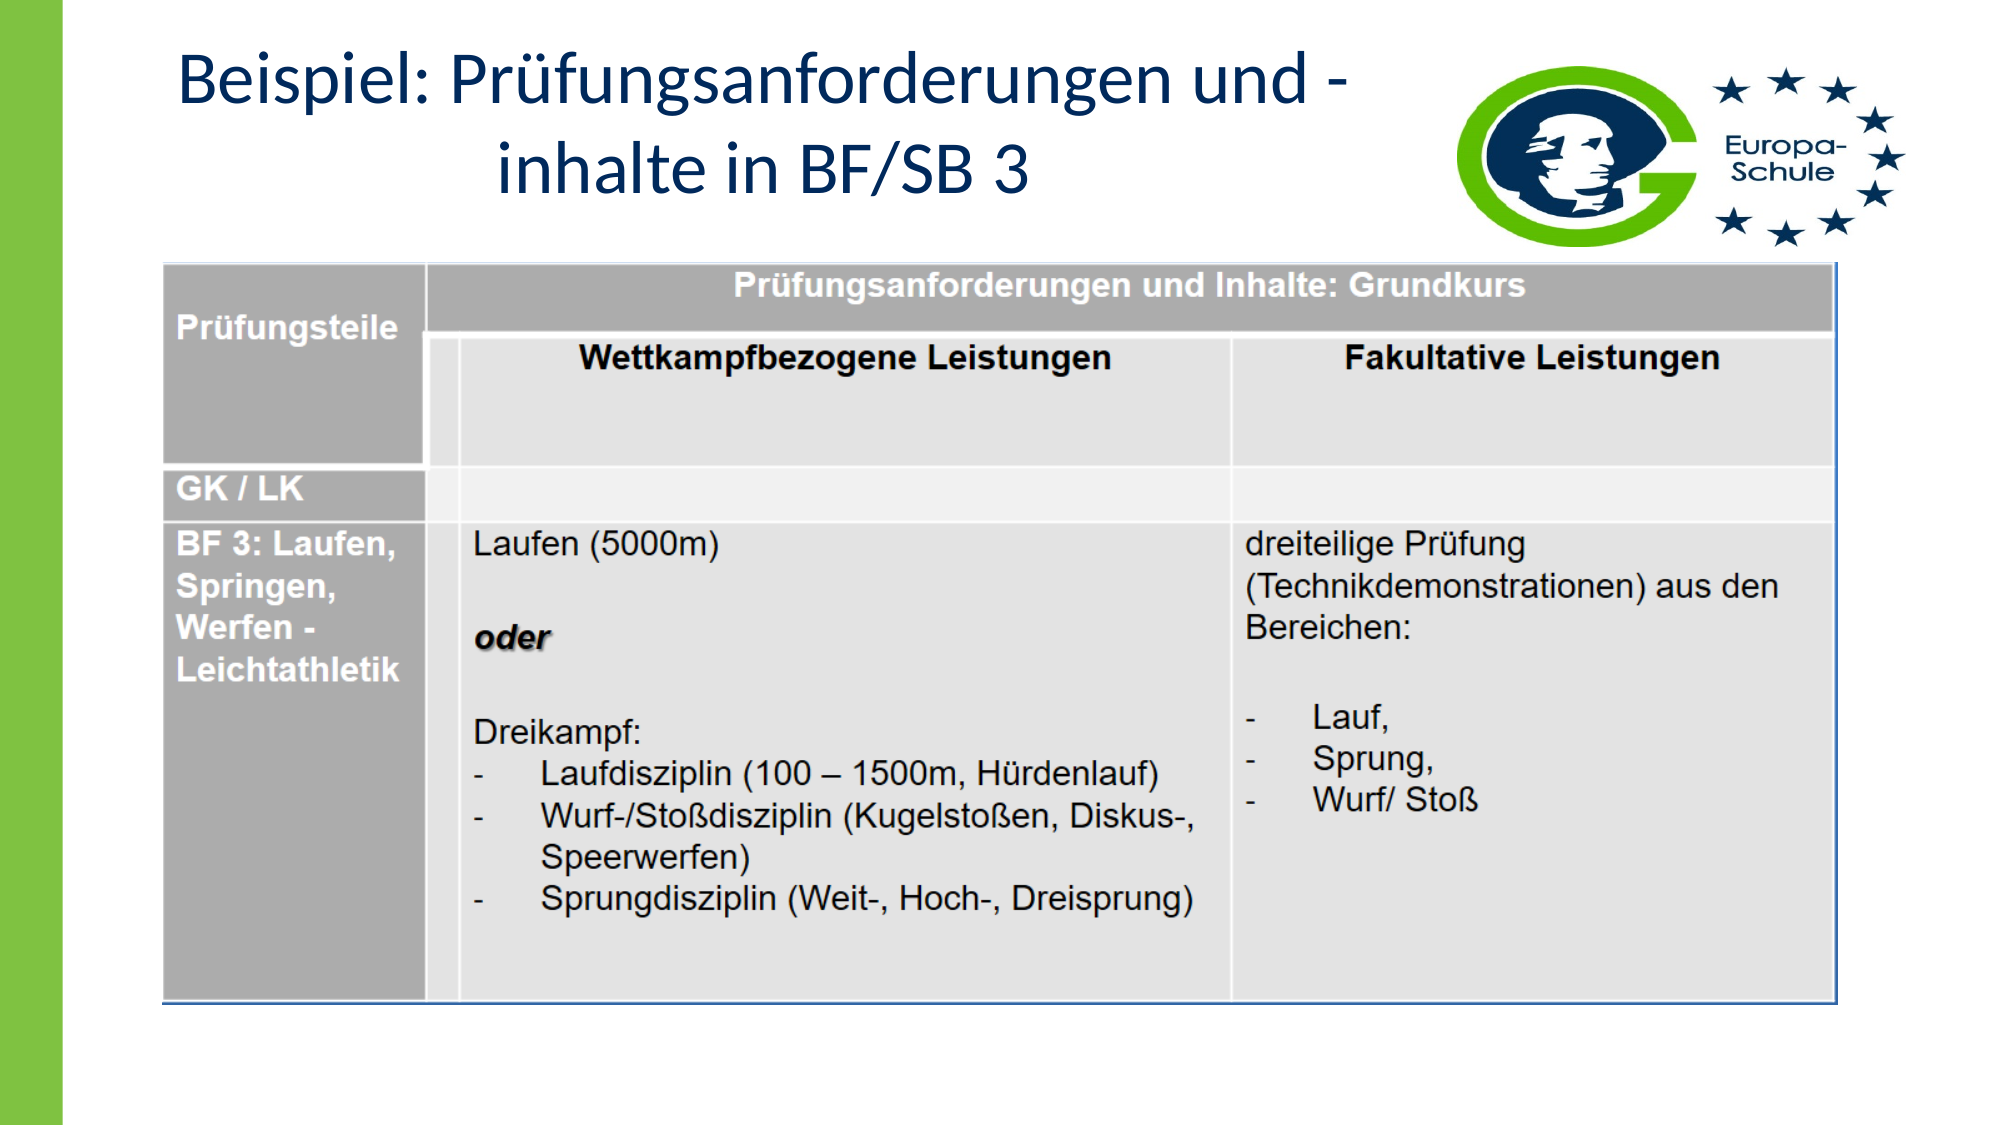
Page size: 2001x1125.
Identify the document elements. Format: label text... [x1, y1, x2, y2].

picture [1457, 66, 1906, 247]
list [162, 262, 1838, 1006]
title Beispiel: Prüfungsanforderungen und -inhalte in BF/SB 3 [102, 80, 1426, 247]
